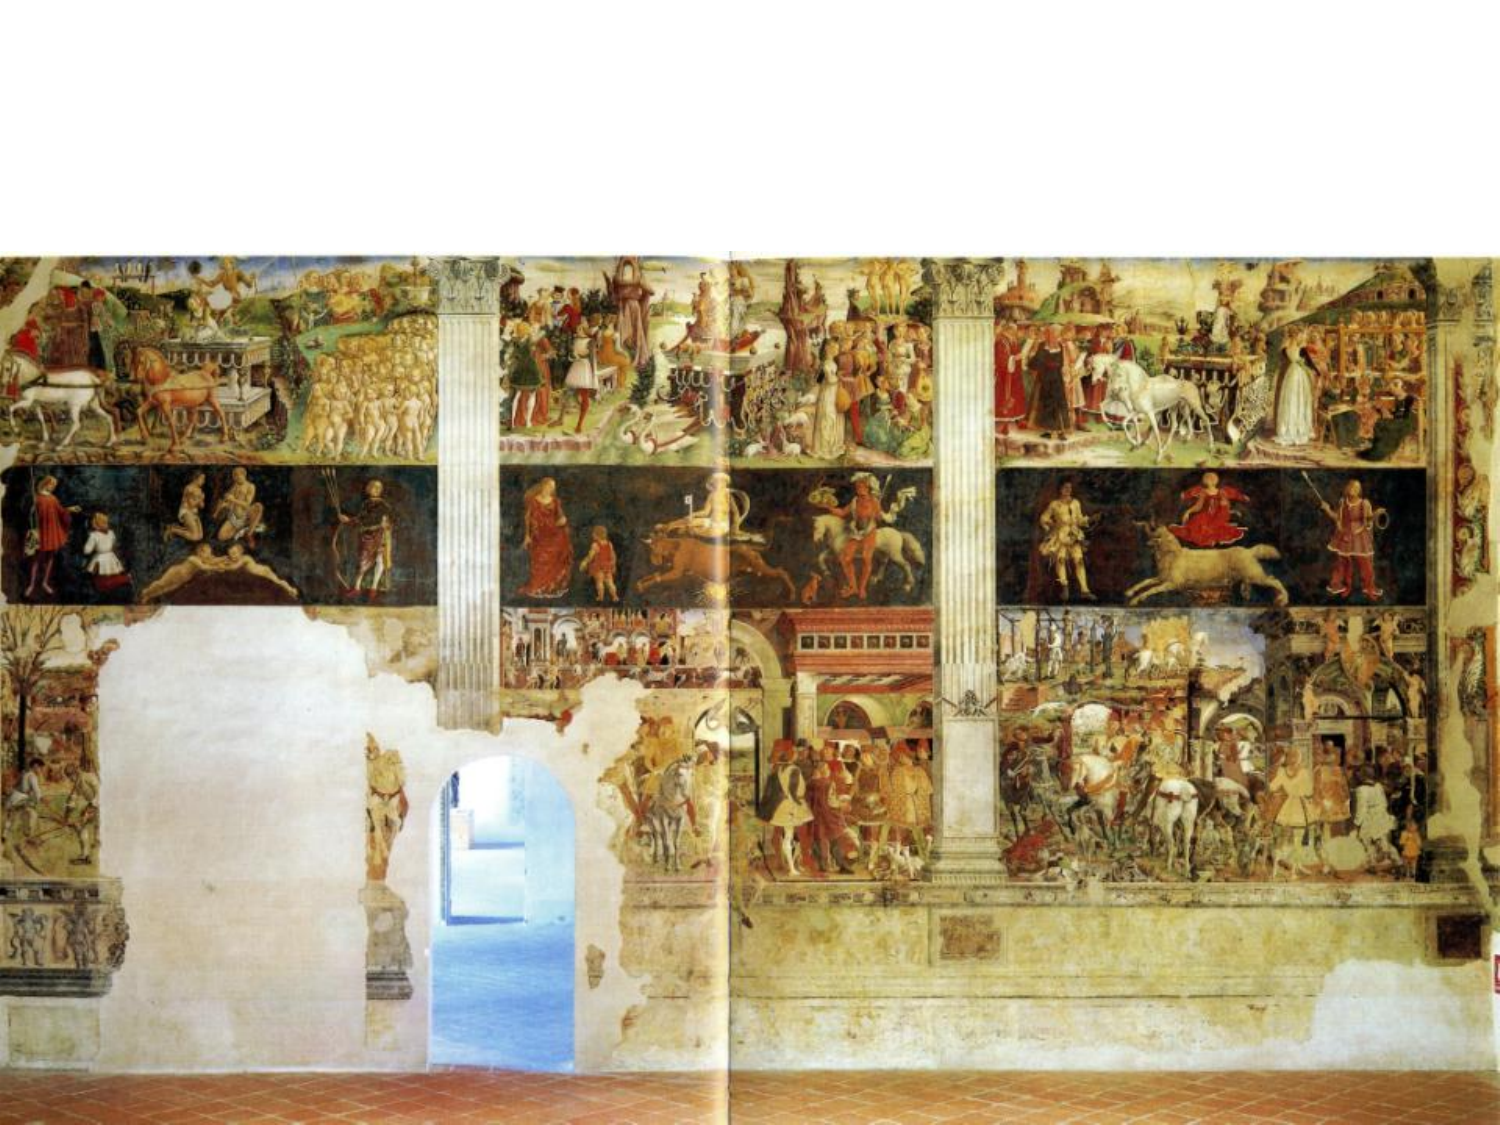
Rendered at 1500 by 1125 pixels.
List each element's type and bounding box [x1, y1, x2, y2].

picture [0, 251, 1500, 1125]
